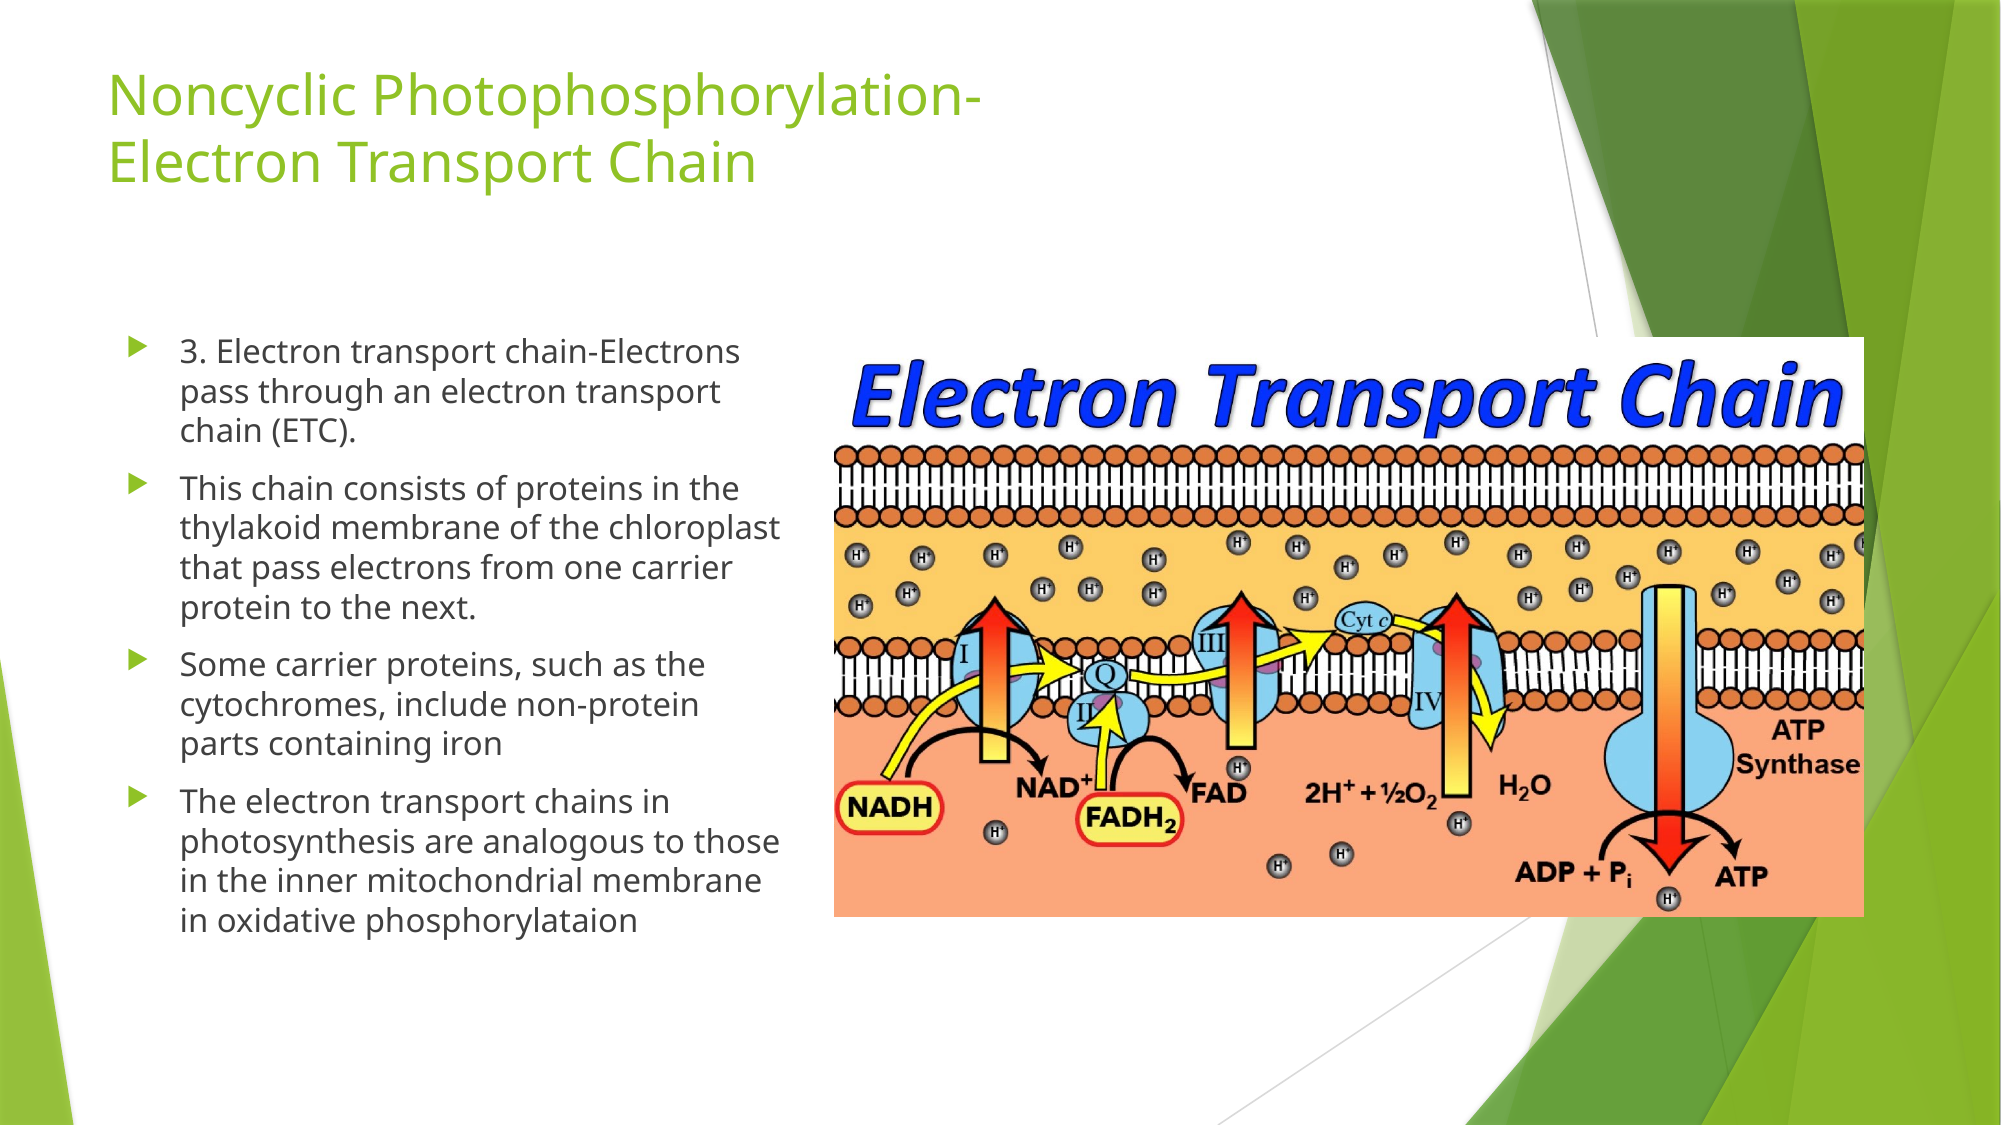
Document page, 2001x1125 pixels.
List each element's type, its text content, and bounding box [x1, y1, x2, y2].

title Noncyclic Photophosphorylation- Electron Transport Chain [92, 51, 1503, 203]
list 3. Electron transport chain-Electrons pass through an electron transport chain (ETC). This chain consists of proteins in the thylakoid membrane of the chloroplast that pass electrons from one carrier protein to the next. Some carrier proteins, such as the cytochromes, include non-protein parts containing iron The electron transport chains in photosynthesis are analogous to those in the inner mitochondrial membrane in oxidative phosphorylataion [111, 323, 798, 992]
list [834, 337, 1865, 918]
